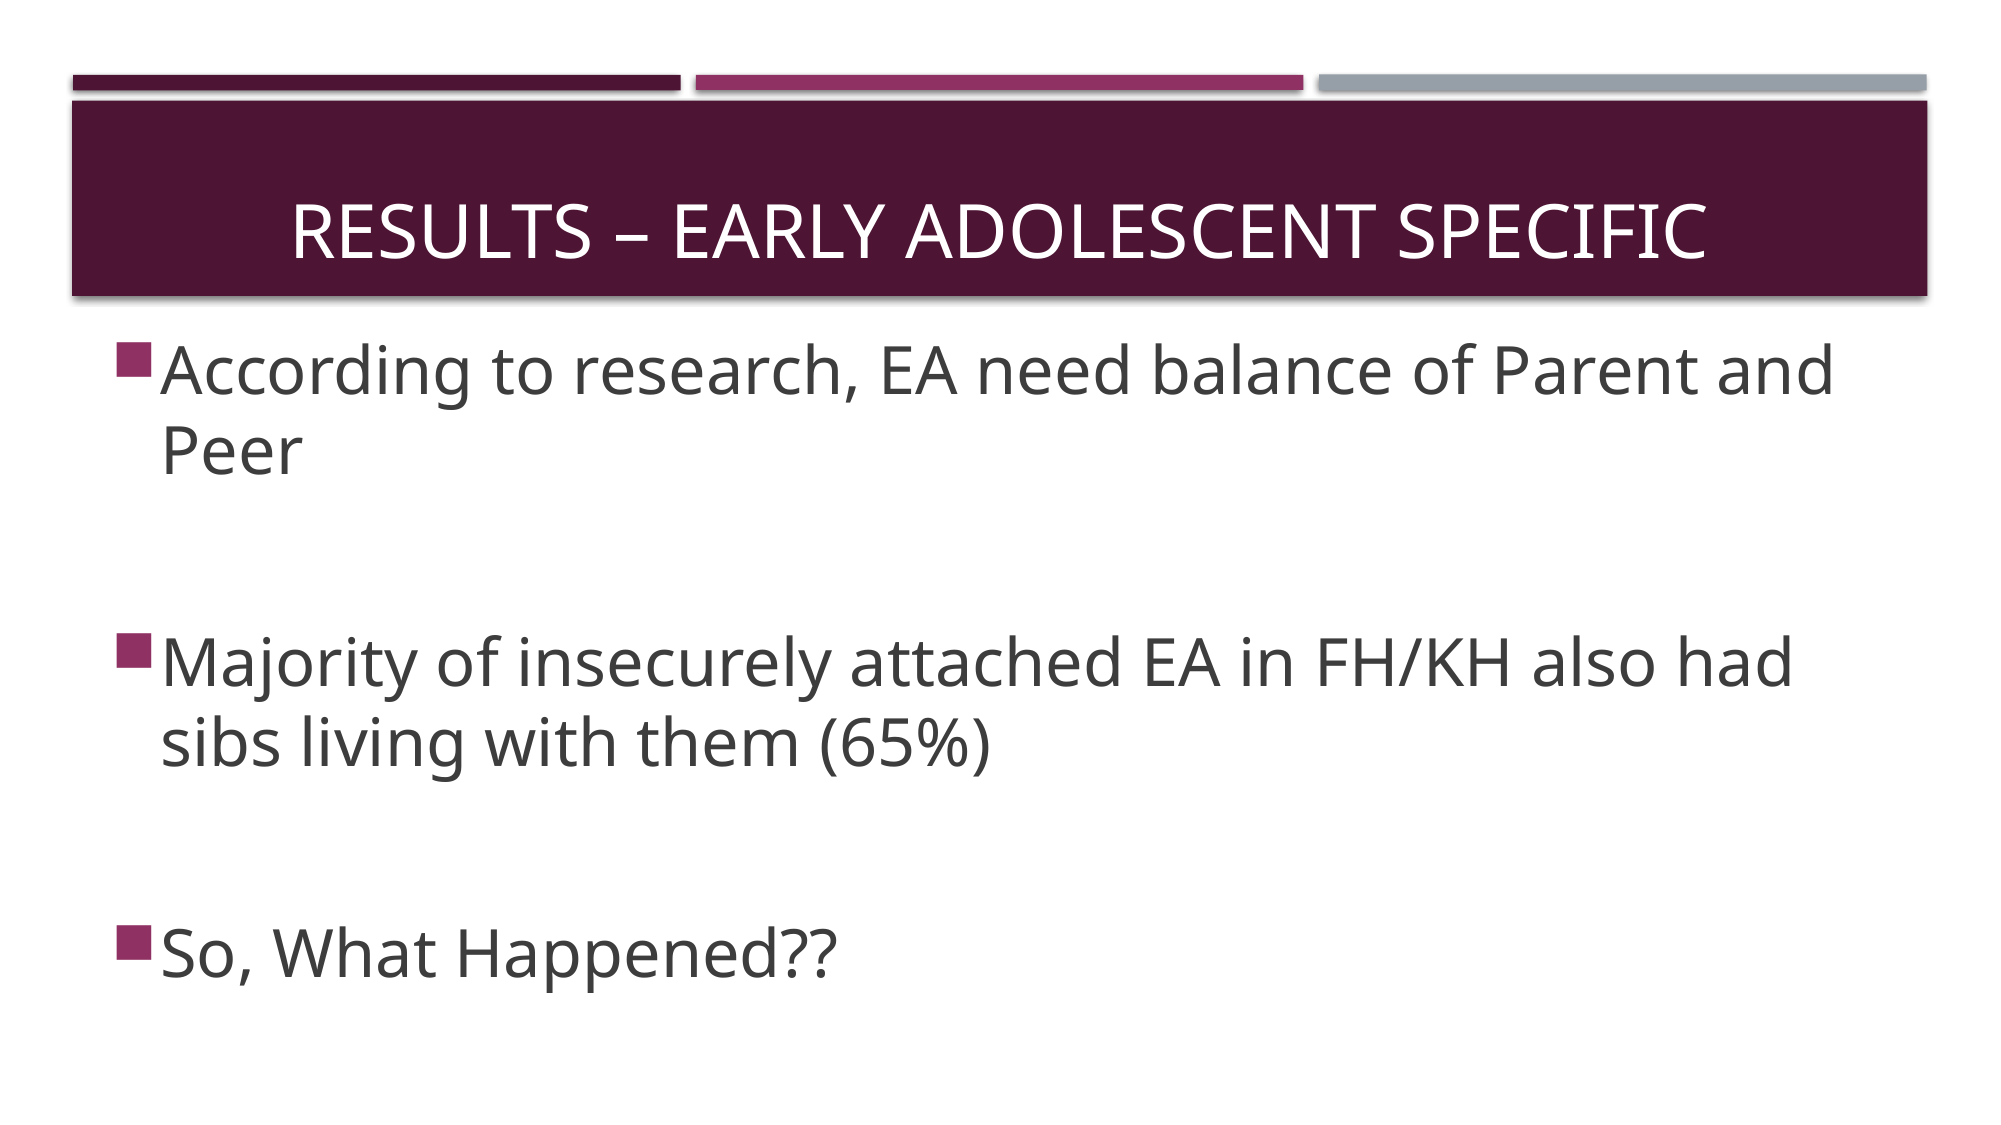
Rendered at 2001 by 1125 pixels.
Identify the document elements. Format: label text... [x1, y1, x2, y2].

title Results – early adolescent specific [95, 115, 1905, 282]
list According to research, EA need balance of Parent and Peer Majority of insecurely attached EA in FH/KH also had sibs living with them (65%) So, What Happened?? [95, 357, 1905, 962]
